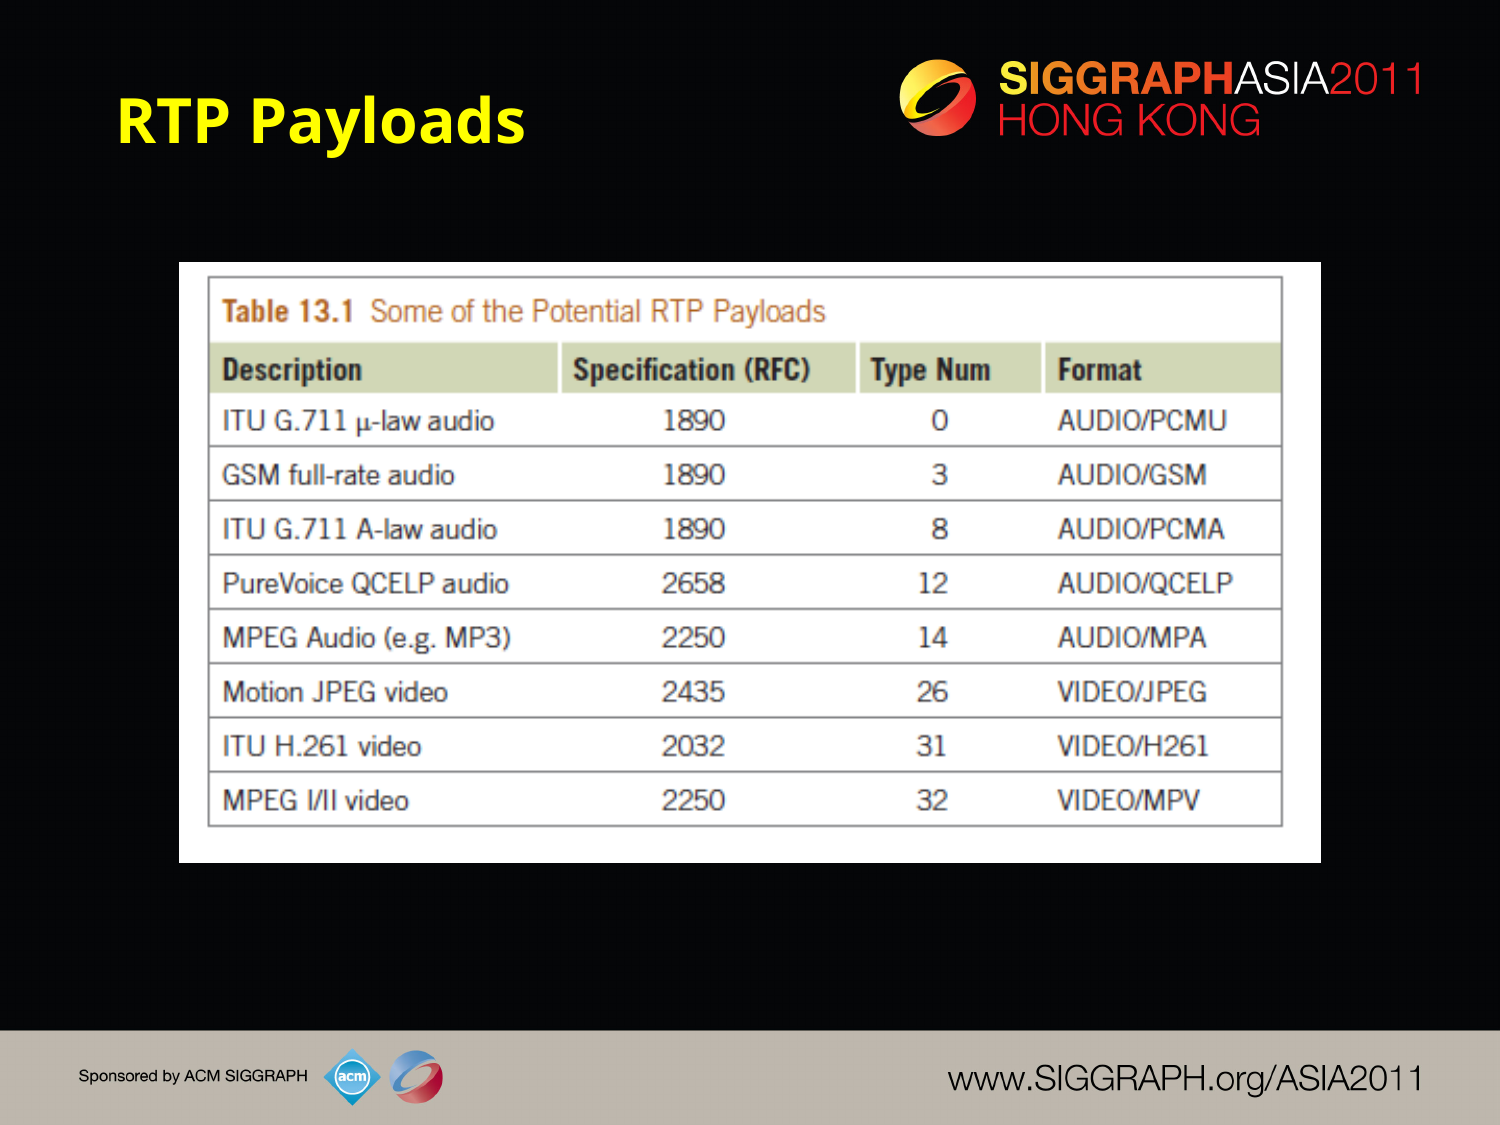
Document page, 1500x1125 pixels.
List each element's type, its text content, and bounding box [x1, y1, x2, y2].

title RTP Payloads [100, 37, 880, 200]
picture [0, 0, 1500, 1125]
